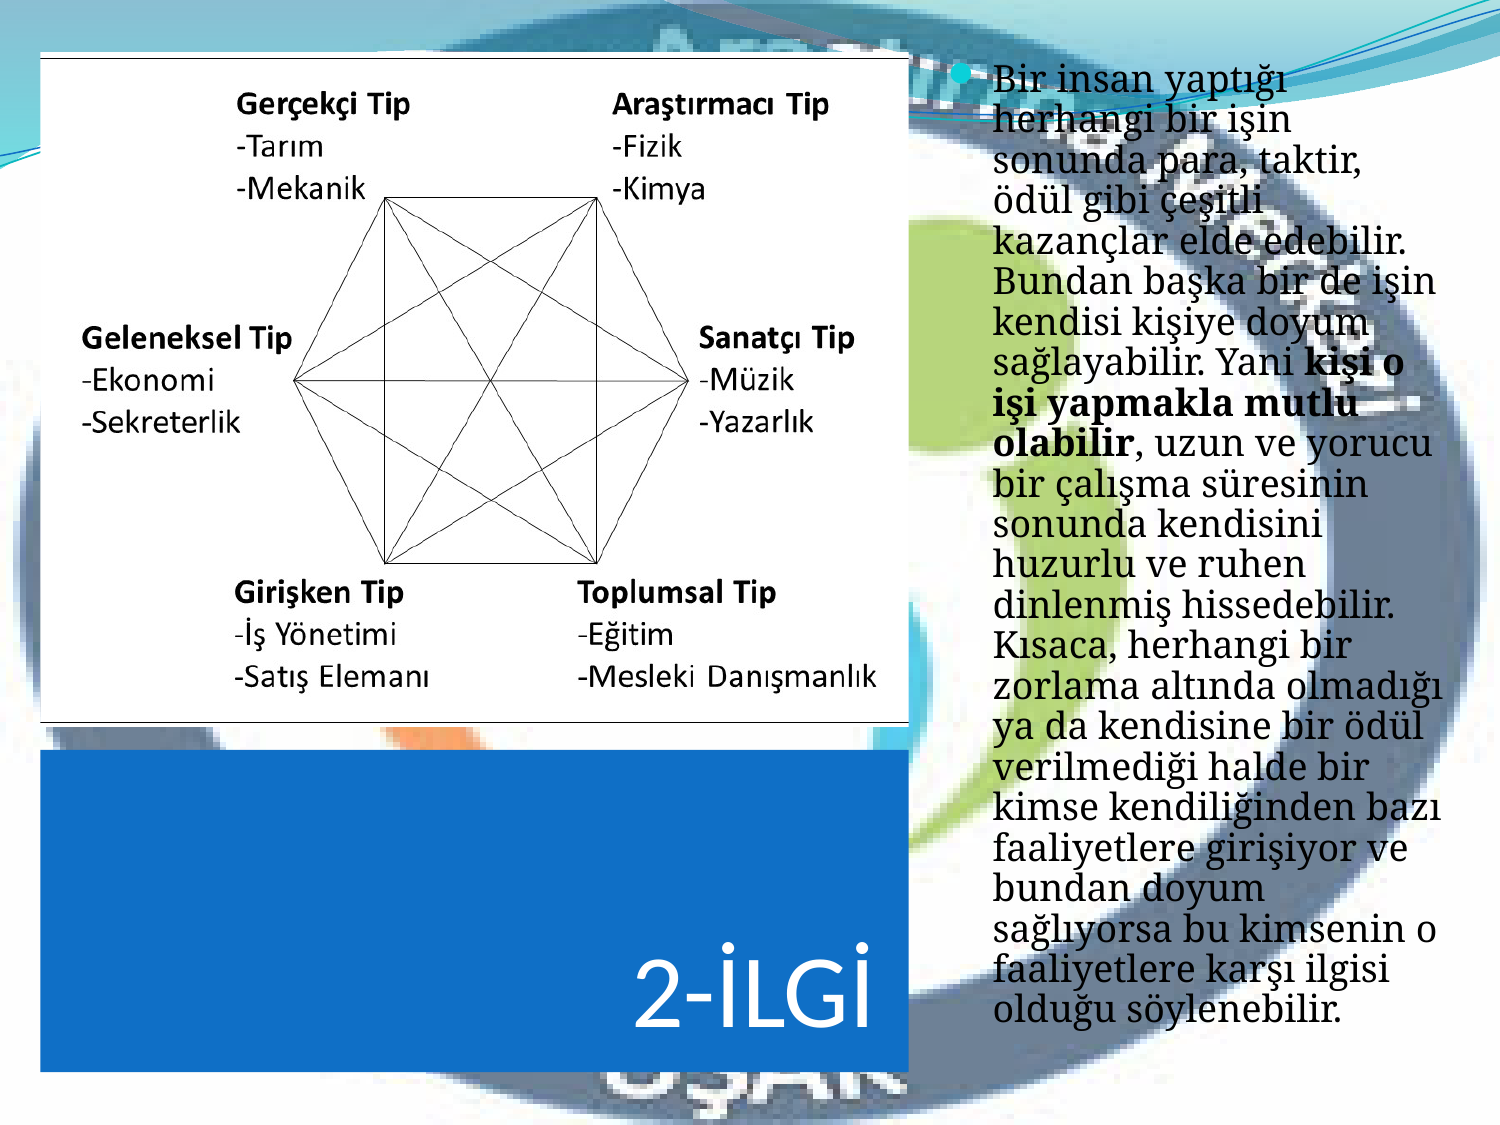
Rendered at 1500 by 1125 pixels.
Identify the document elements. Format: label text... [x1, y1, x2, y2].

text_box [38, 748, 911, 1074]
list Bir insan yaptığı herhangi bir işin sonunda para, taktir, ödül gibi çeşitli kazançlar elde edebilir. Bundan başka bir de işin kendisi kişiye doyum sağlayabilir. Yani kişi o işi yapmakla mutlu olabilir, uzun ve yorucu bir çalışma süresinin sonunda kendisini huzurlu ve ruhen dinlenmiş hissedebilir. Kısaca, herhangi bir zorlama altında olmadığı ya da kendisine bir ödül verilmediği halde bir kimse kendiliğinden bazı faaliyetlere girişiyor ve bundan doyum sağlıyorsa bu kimsenin o faaliyetlere karşı ilgisi olduğu söylenebilir. [932, 52, 1460, 1049]
picture [40, 52, 909, 727]
title 2-İLGİ [64, 782, 876, 1049]
